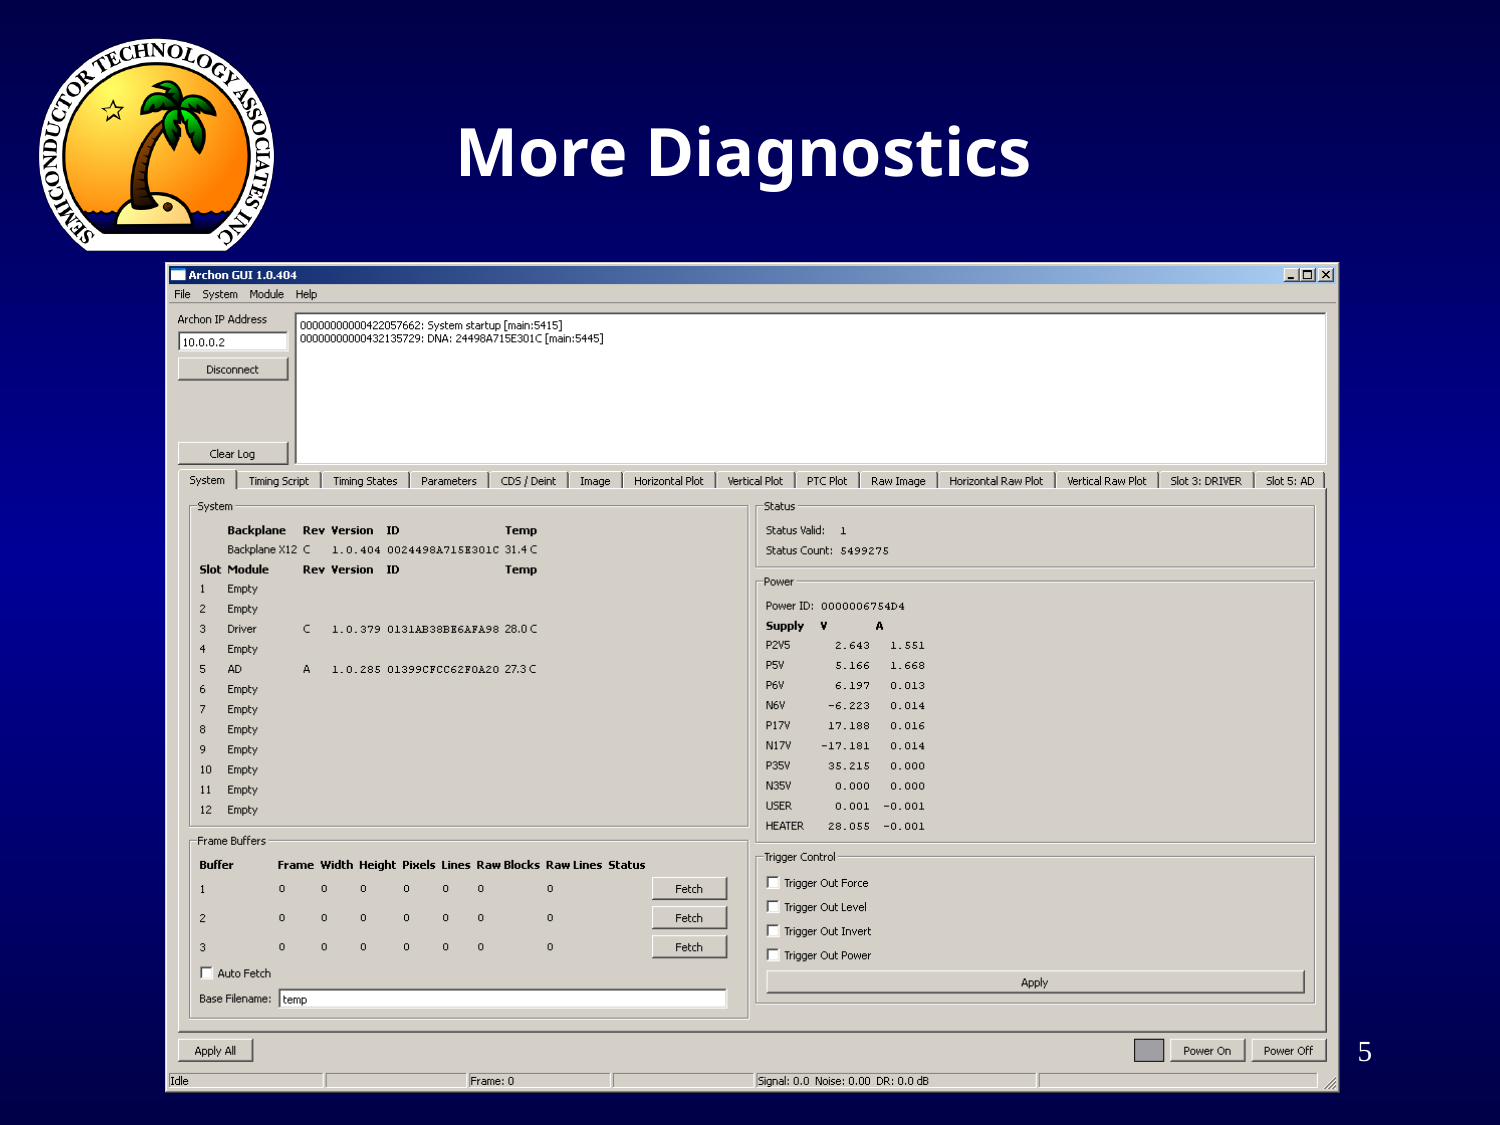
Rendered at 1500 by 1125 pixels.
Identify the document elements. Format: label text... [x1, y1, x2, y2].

picture [37, 37, 275, 251]
title More Diagnostics [312, 87, 1175, 213]
picture [164, 262, 1340, 1093]
slide_number 5 [1340, 1024, 1388, 1101]
